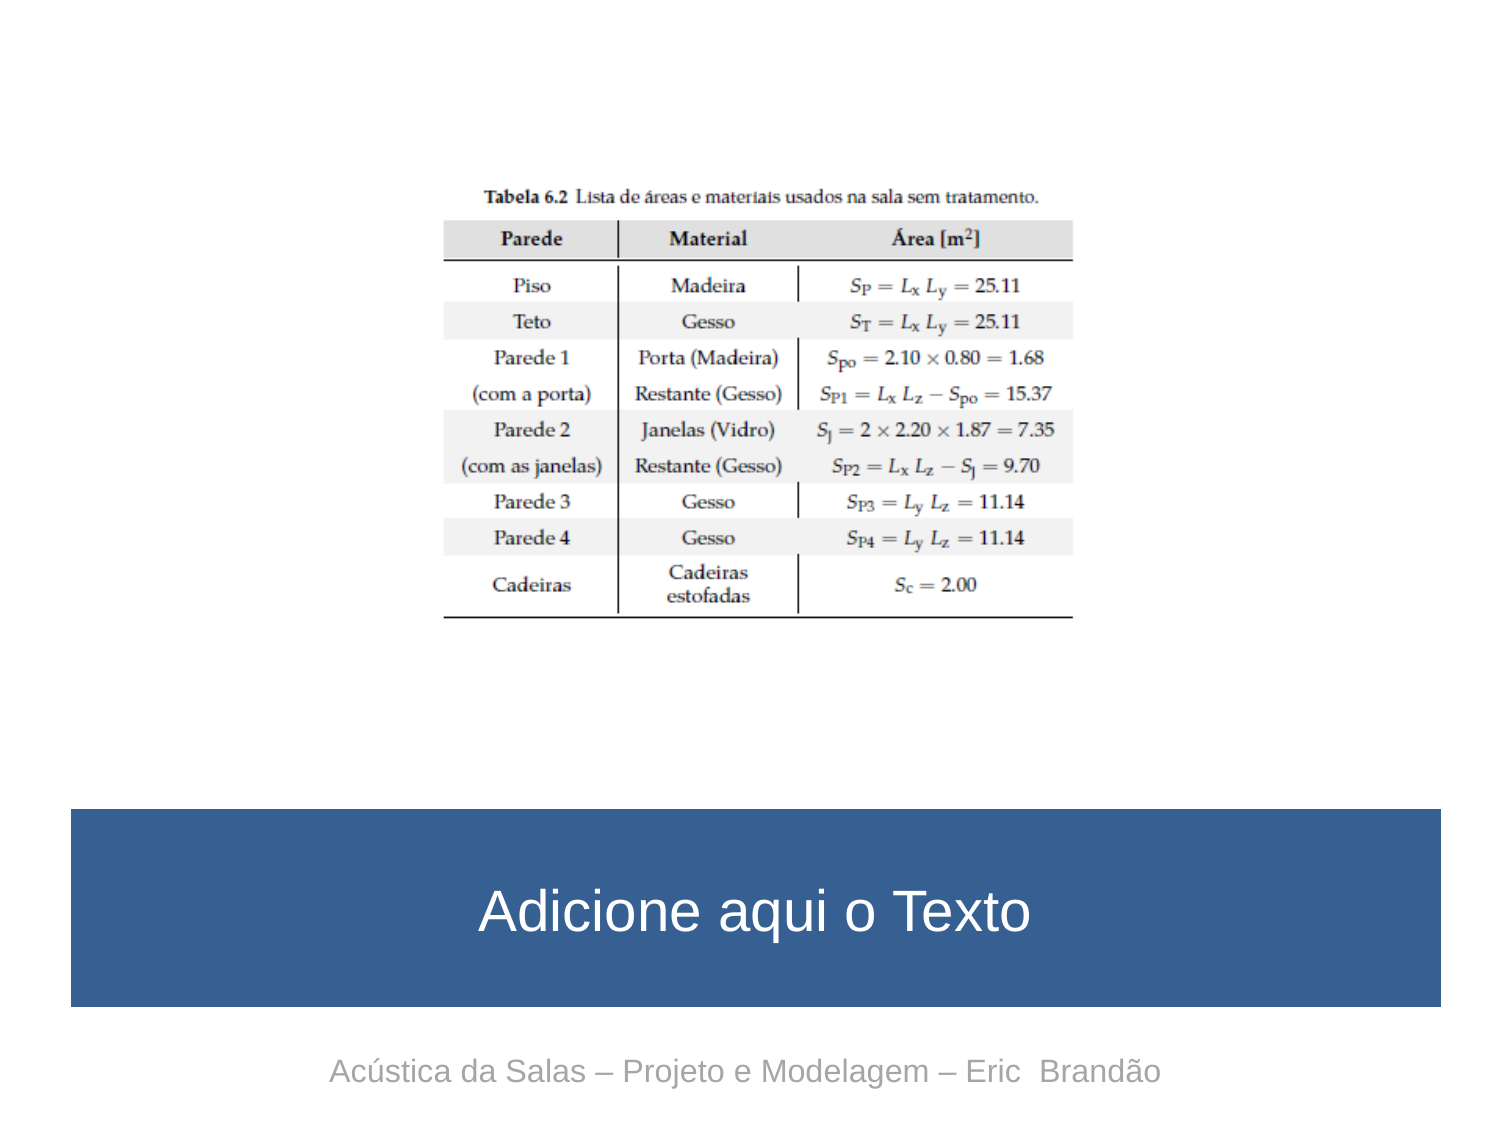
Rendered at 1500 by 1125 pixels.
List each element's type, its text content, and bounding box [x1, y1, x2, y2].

footer Acústica da Salas – Projeto e Modelagem – Eric Brandão [0, 1042, 1500, 1103]
text_box Adicione aqui o Texto [70, 808, 1442, 1008]
picture [408, 172, 1092, 631]
